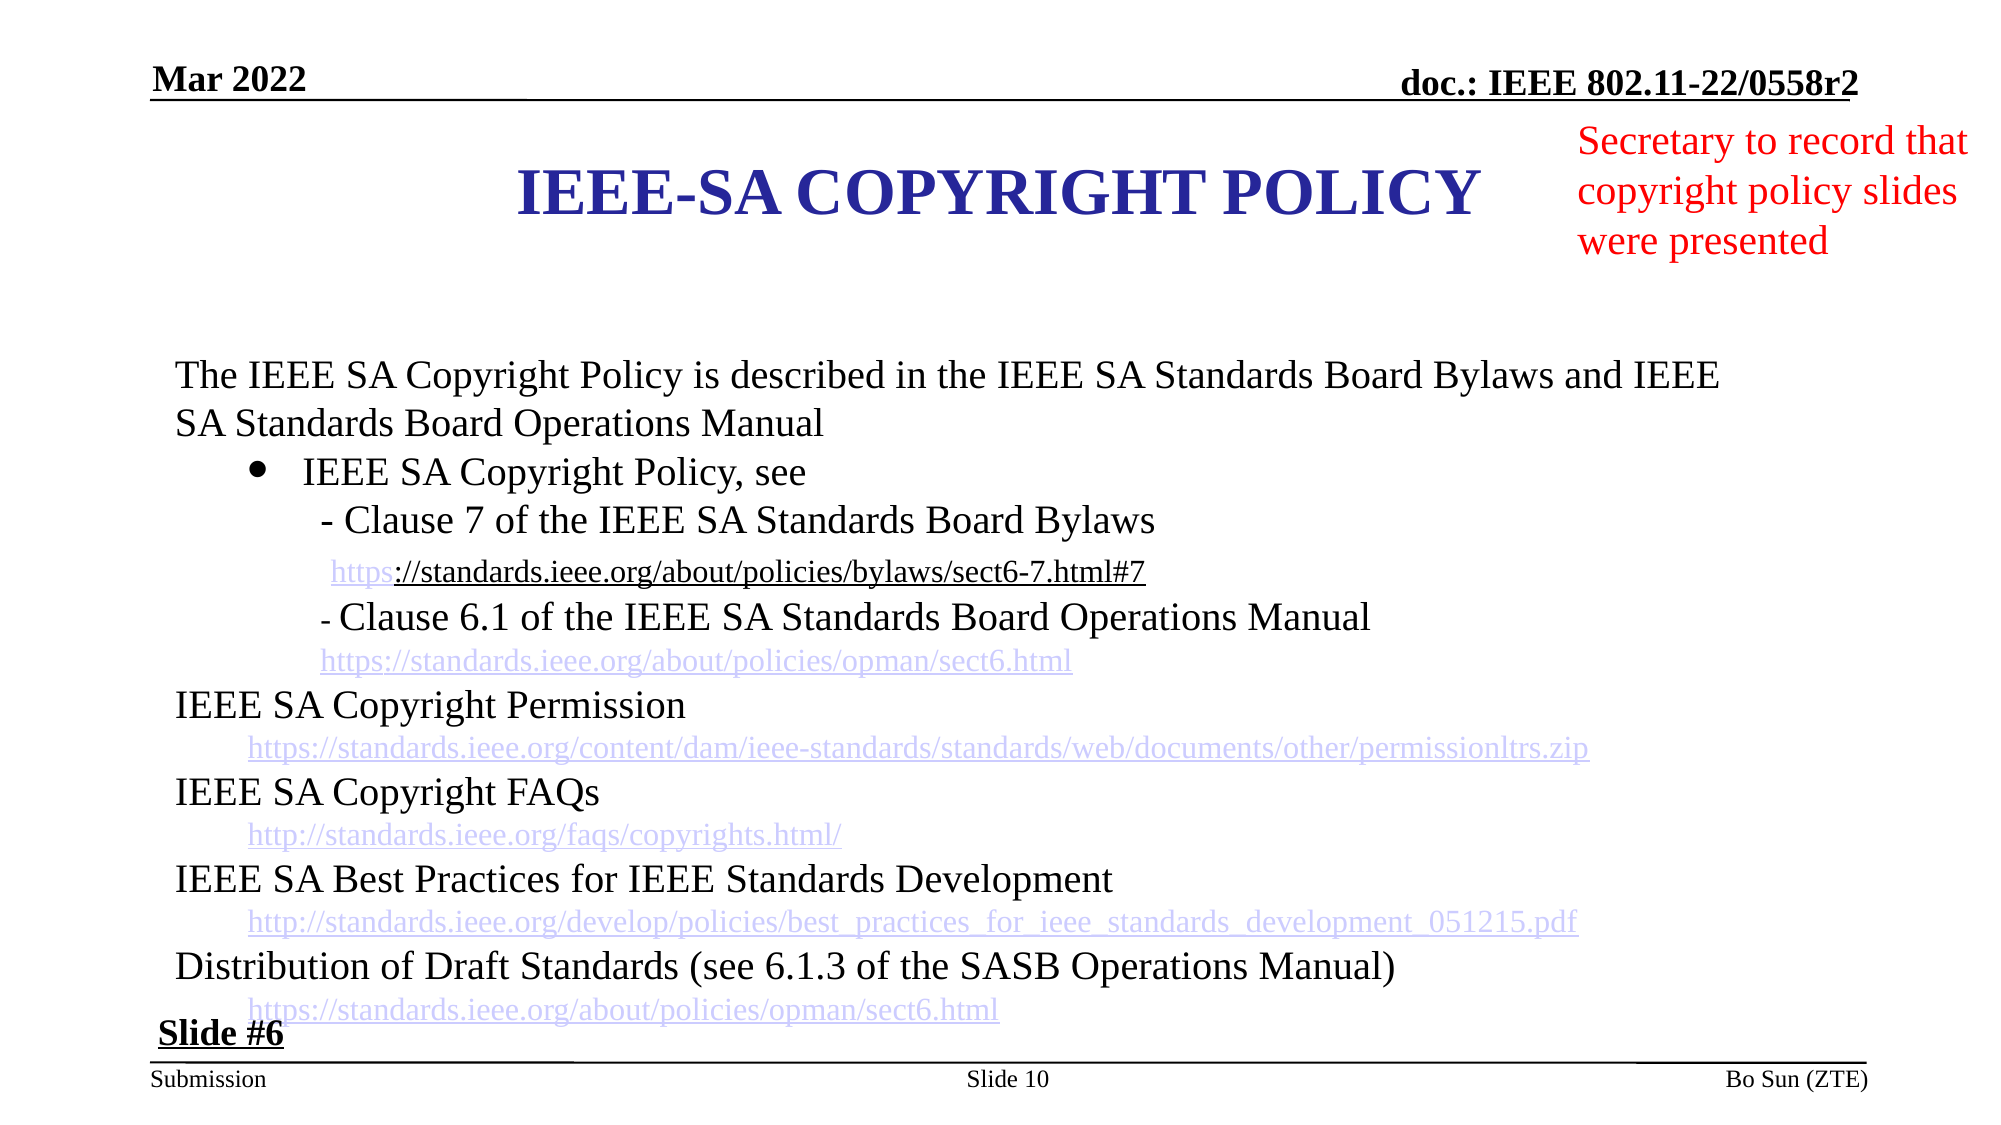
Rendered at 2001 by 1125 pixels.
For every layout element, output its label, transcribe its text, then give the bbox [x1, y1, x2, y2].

slide_number Slide 10 [949, 1061, 1067, 1123]
footer Bo Sun (ZTE) [1171, 1061, 1869, 1093]
text_box The IEEE SA Copyright Policy is described in the IEEE SA Standards Board Bylaws and IEEE SA Standards Board Operations Manual IEEE SA Copyright Policy, see - Clause 7 of the IEEE SA Standards Board Bylaws https://standards.ieee.org/about/policies/bylaws/sect6-7.html#7 - Clause 6.1 of the IEEE SA Standards Board Operations Manual https://standards.ieee.org/about/policies/opman/sect6.html IEEE SA Copyright Permission https://standards.ieee.org/content/dam/ieee-standards/standards/web/documents/other/permissionltrs.zip IEEE SA Copyright FAQs http://standards.ieee.org/faqs/copyrights.html/ IEEE SA Best Practices for IEEE Standards Development http://standards.ieee.org/develop/policies/best_practices_for_ieee_standards_development_051215.pdf Distribution of Draft Standards (see 6.1.3 of the SASB Operations Manual) https://standards.ieee.org/about/policies/opman/sect6.html [174, 340, 1776, 1041]
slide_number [152, 54, 563, 100]
text_box Slide #6 [143, 1000, 300, 1061]
text_box IEEE-SA COPYRIGHT POLICY [362, 100, 1638, 276]
text_box Secretary to record that copyright policy slides were presented [1562, 104, 1988, 270]
